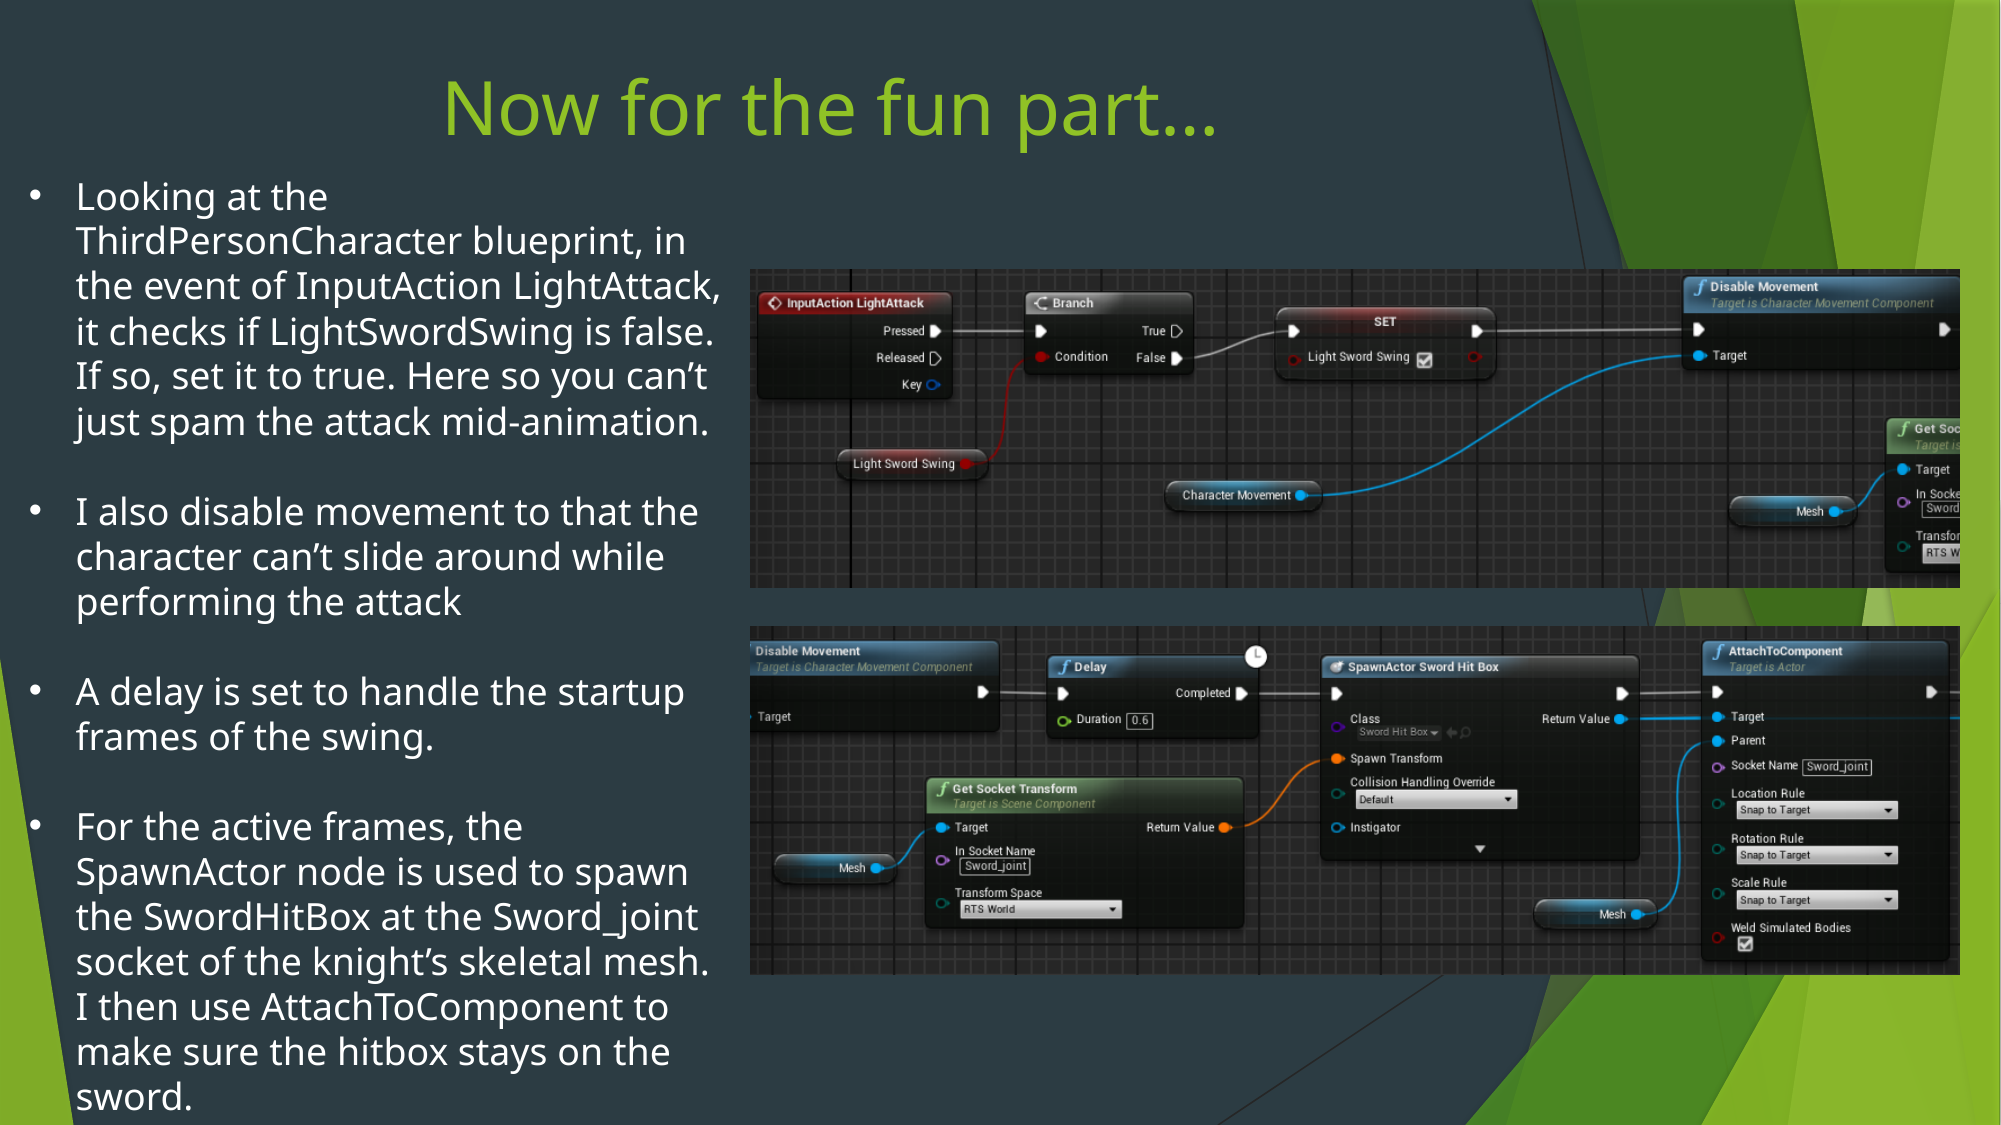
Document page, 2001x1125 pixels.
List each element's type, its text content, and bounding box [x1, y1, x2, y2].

picture [750, 269, 1960, 588]
text_box Looking at the ThirdPersonCharacter blueprint, in the event of InputAction LightAttack, it checks if LightSwordSwing is false. If so, set it to true. Here so you can’t just spam the attack mid-animation. I also disable movement to that the character can’t slide around while performing the attack A delay is set to handle the startup frames of the swing. For the active frames, the SpawnActor node is used to spawn the SwordHitBox at the Sword_joint socket of the knight’s skeletal mesh. I then use AttachToComponent to make sure the hitbox stays on the sword. [13, 165, 738, 1125]
title Now for the fun part… [125, 53, 1536, 271]
picture [750, 626, 1960, 976]
